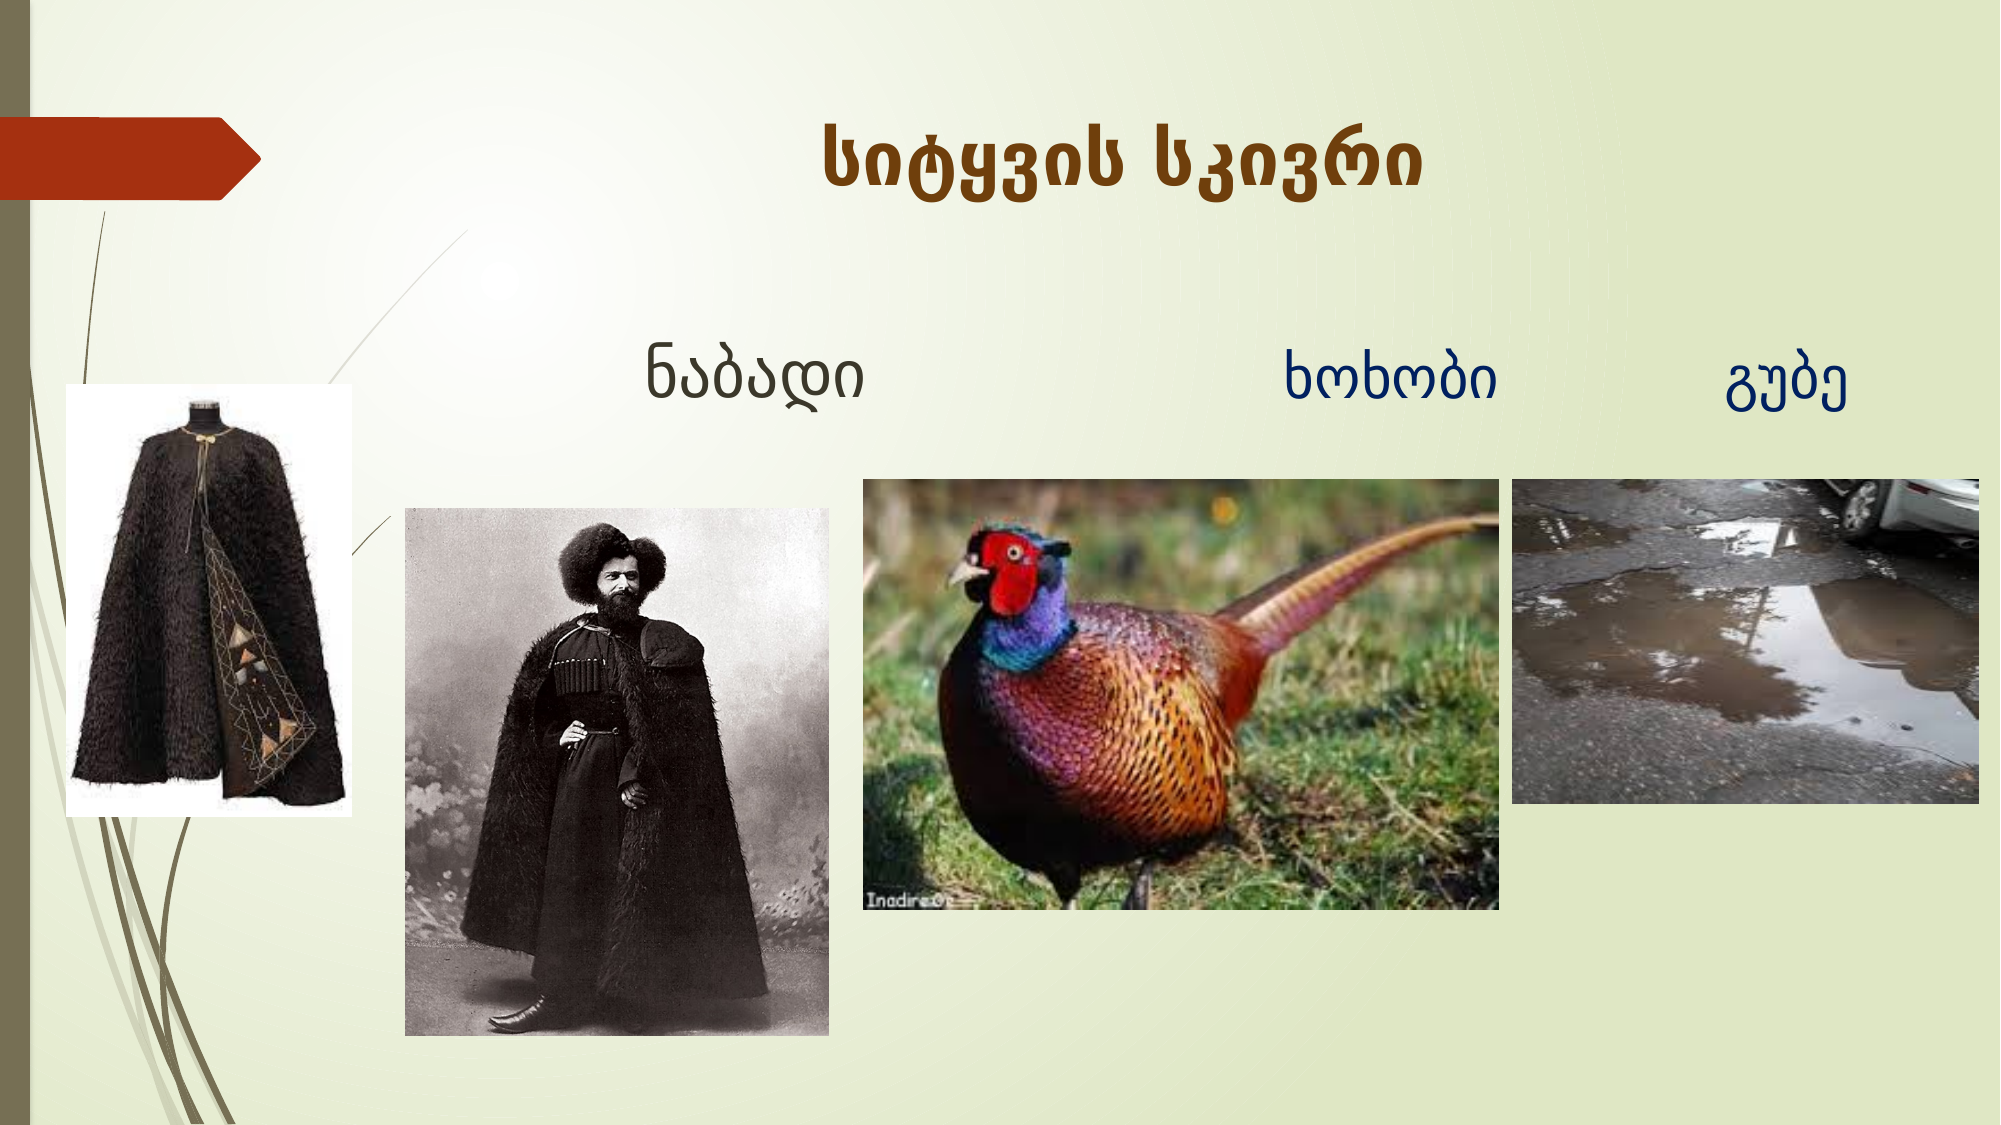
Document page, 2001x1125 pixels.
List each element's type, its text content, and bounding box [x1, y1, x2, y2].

list ნაბადი [482, 323, 1138, 419]
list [66, 384, 352, 817]
list ხოხობი გუბე [1231, 323, 1888, 418]
picture [1512, 478, 1979, 805]
picture [405, 508, 829, 1036]
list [863, 478, 1499, 910]
title სიტყვის სკივრი [425, 102, 1888, 313]
